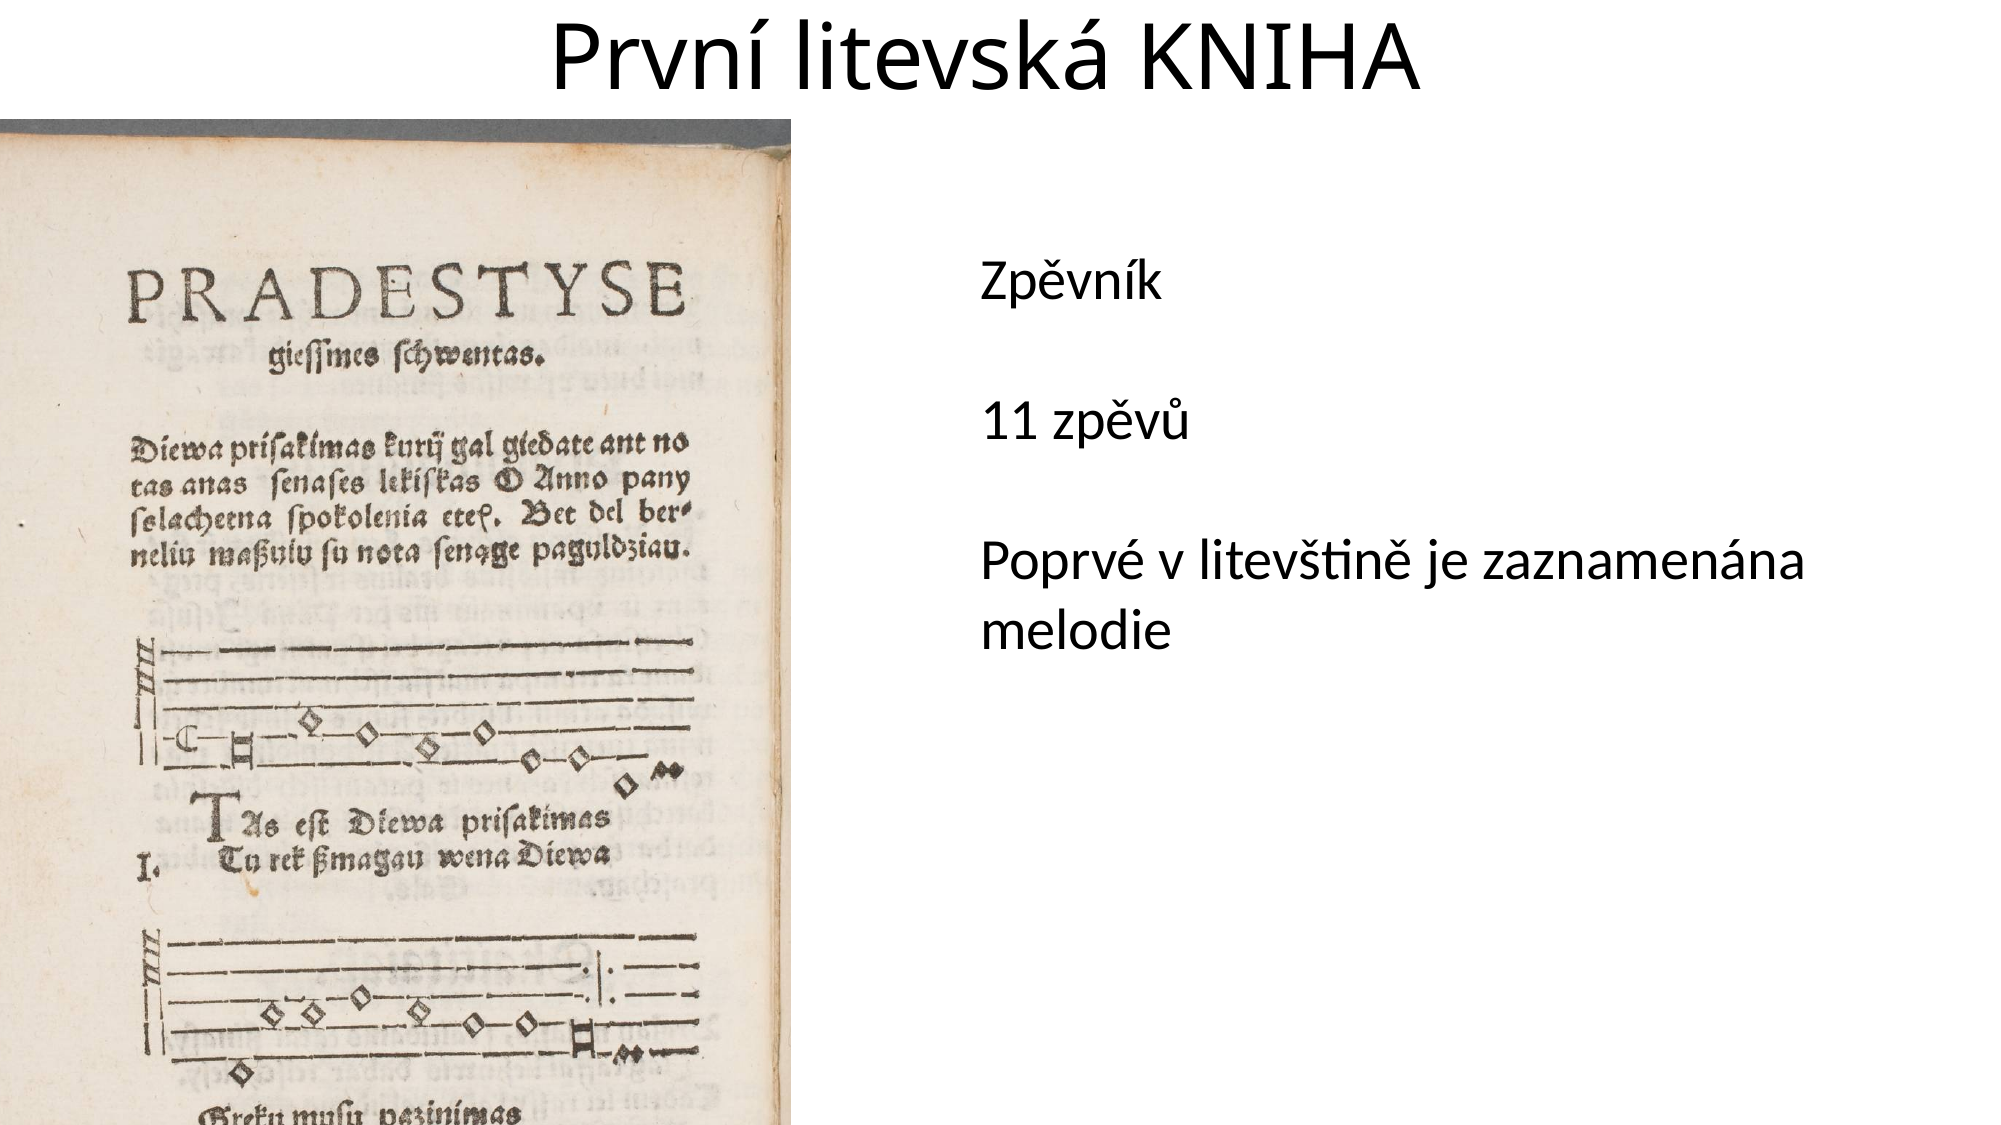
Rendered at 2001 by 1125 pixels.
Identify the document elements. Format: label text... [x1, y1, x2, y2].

title První litevská KNIHA [122, 0, 1848, 120]
text_box Zpěvník 11 zpěvů Poprvé v litevštině je zaznamenána melodie [965, 233, 1874, 739]
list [0, 119, 791, 1125]
